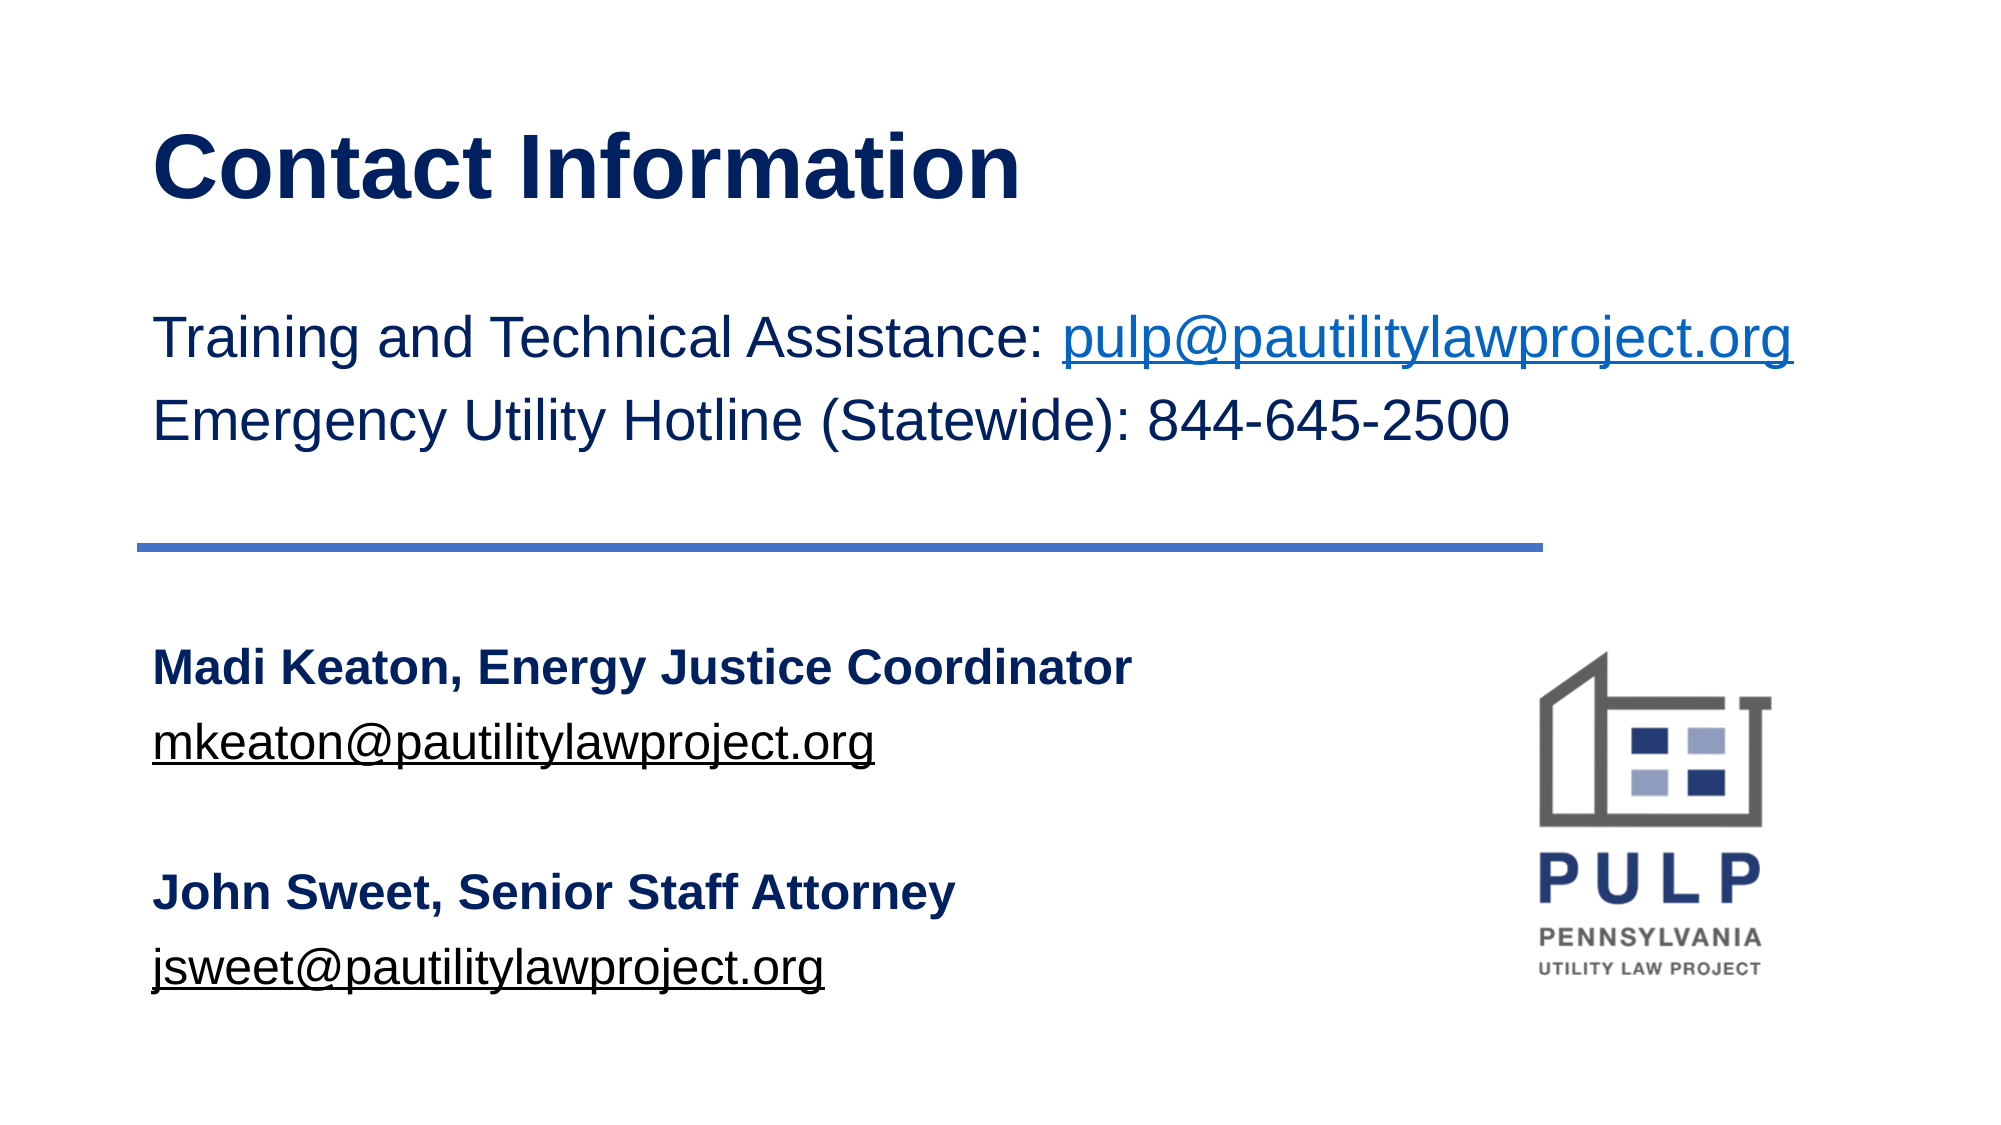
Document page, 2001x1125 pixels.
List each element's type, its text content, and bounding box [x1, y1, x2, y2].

title Contact Information [137, 59, 1863, 278]
list Training and Technical Assistance: pulp@pautilitylawproject.org Emergency Utility Hotline (Statewide): 844-645-2500 Madi Keaton, Energy Justice Coordinator mkeaton@pautilitylawproject.org John Sweet, Senior Staff Attorney jsweet@pautilitylawproject.org [137, 299, 1863, 1014]
picture [1433, 590, 1878, 1036]
